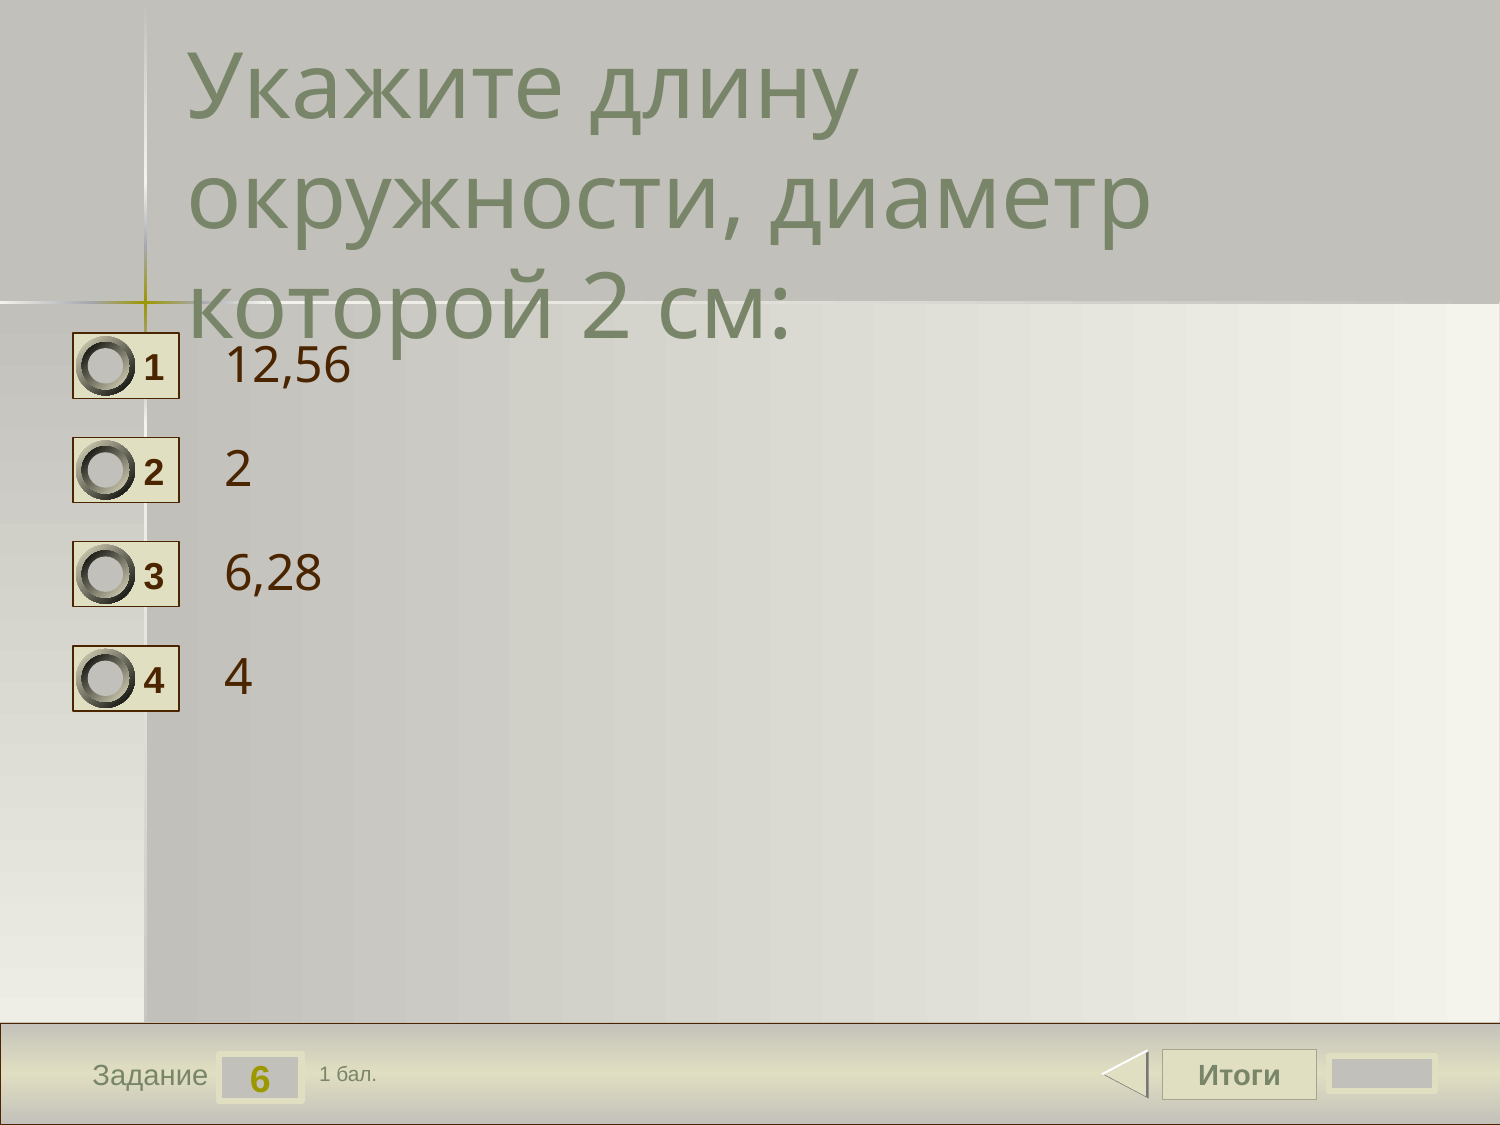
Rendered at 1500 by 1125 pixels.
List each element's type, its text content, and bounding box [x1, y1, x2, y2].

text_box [72, 437, 180, 503]
title Укажите длину окружности, диаметр которой 2 см: [170, 18, 1448, 255]
text_box Итоги [1160, 1047, 1319, 1101]
text_box [0, 1021, 1500, 1125]
text_box Задание [83, 1056, 209, 1092]
list 12,56 [209, 324, 1448, 410]
text_box 6 [218, 1054, 302, 1102]
list 4 [209, 636, 1448, 722]
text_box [1100, 1048, 1149, 1099]
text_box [72, 541, 180, 607]
list 6,28 [209, 532, 1448, 618]
text_box 1 бал. [306, 1060, 378, 1087]
text_box [1329, 1056, 1436, 1092]
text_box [72, 332, 180, 399]
list 2 [209, 428, 1448, 514]
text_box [72, 645, 180, 712]
